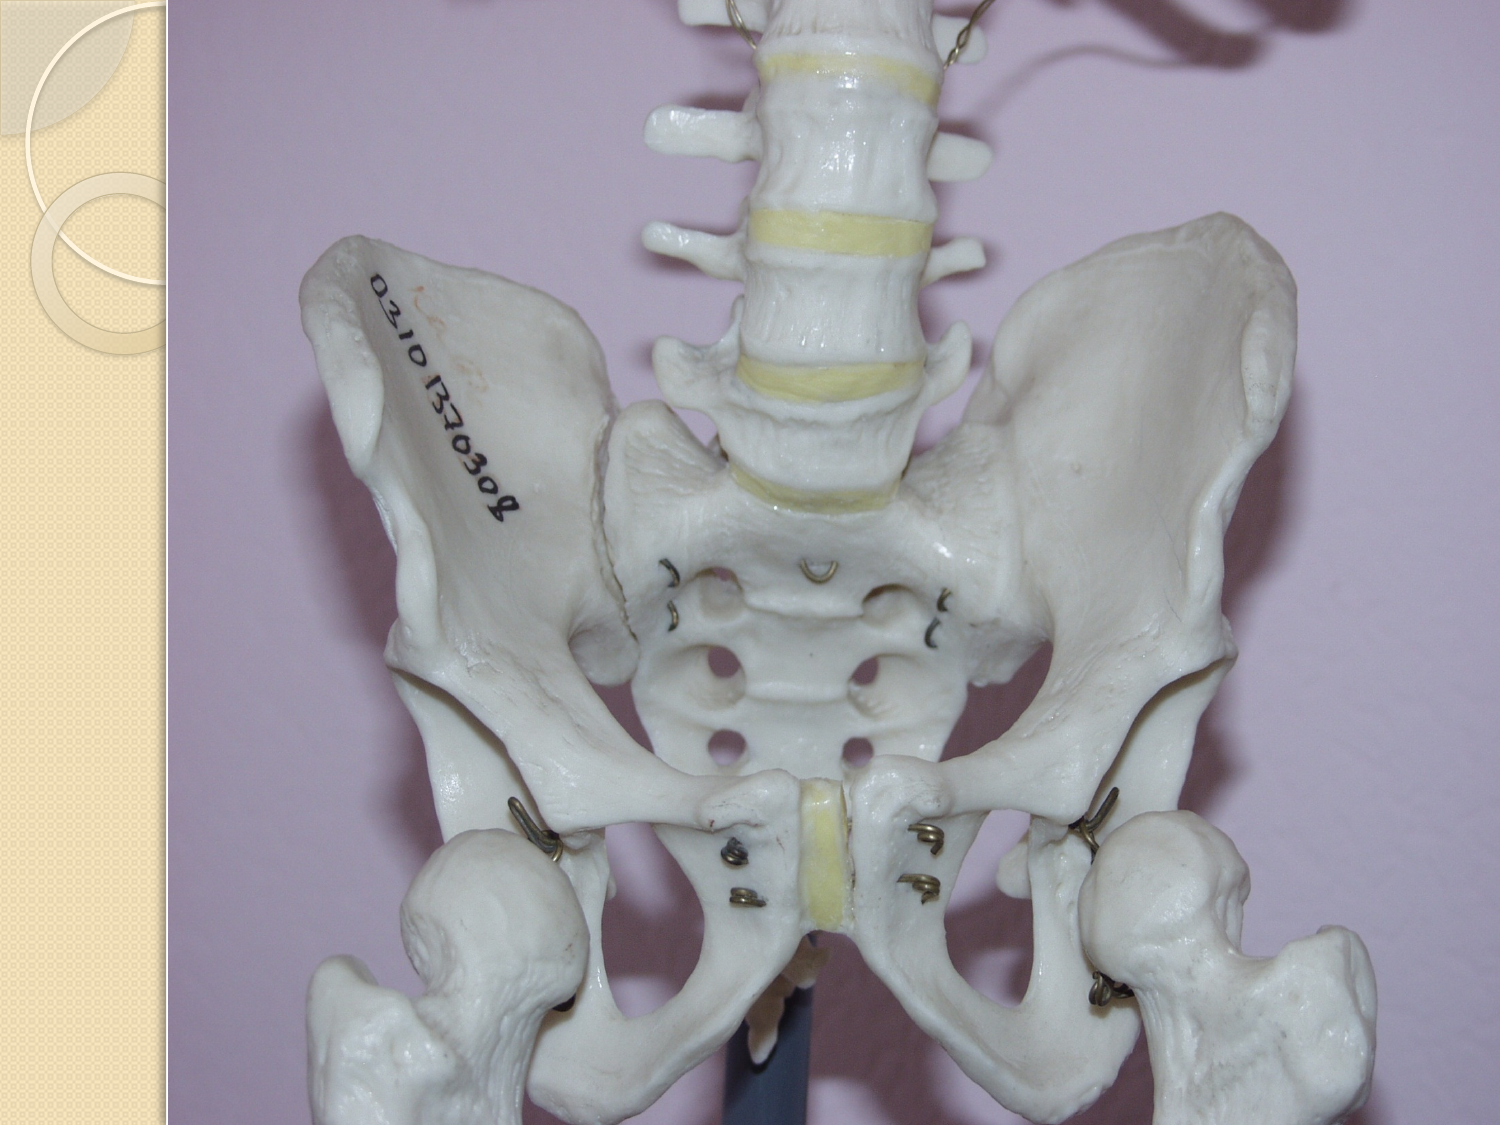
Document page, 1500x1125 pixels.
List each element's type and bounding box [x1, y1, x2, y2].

list [168, 0, 1500, 1125]
